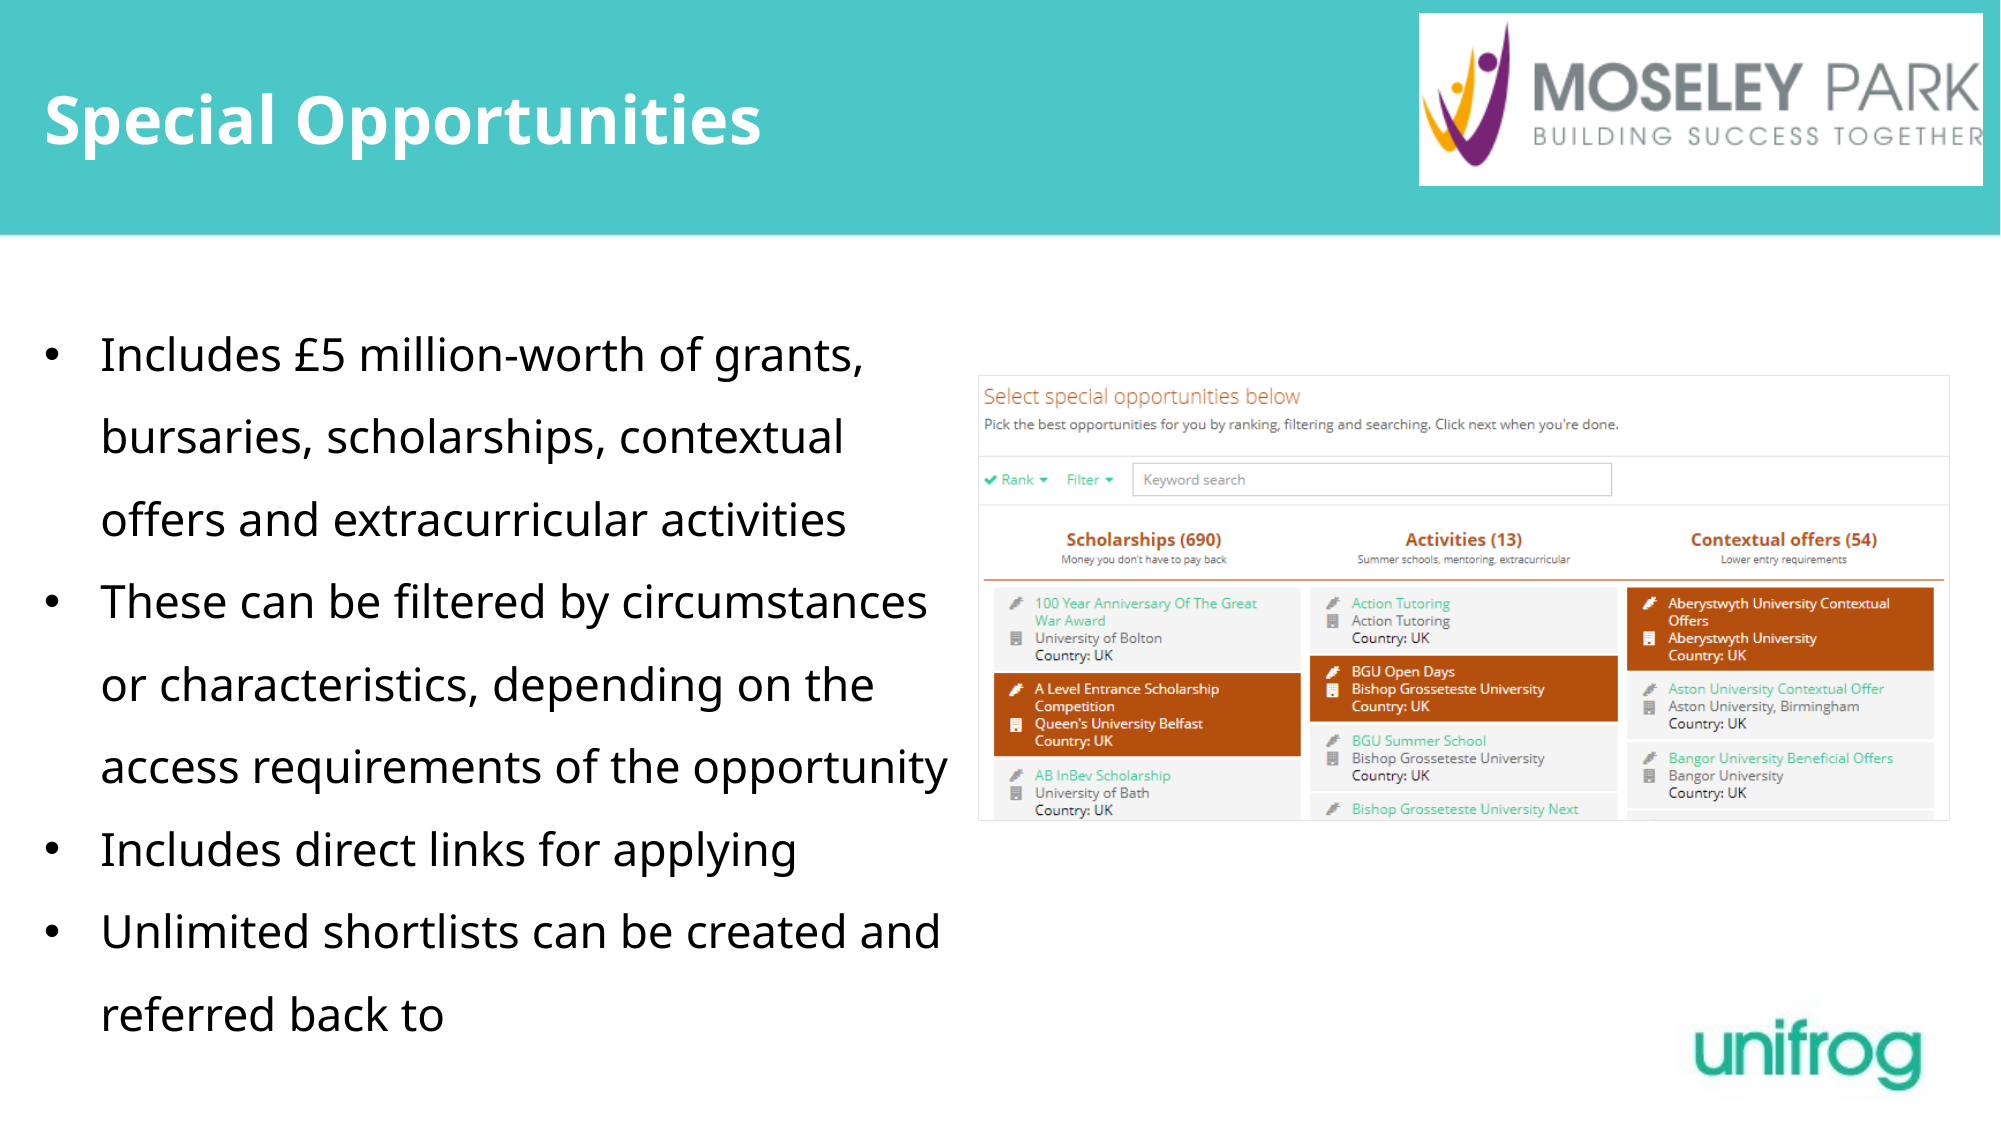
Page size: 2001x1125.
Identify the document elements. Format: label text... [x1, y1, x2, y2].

picture [0, 0, 2001, 1125]
text_box Includes £5 million-worth of grants, bursaries, scholarships, contextual offers and extracurricular activities These can be filtered by circumstances or characteristics, depending on the access requirements of the opportunity Includes direct links for applying Unlimited shortlists can be created and referred back to [29, 290, 985, 1048]
text_box Special Opportunities [29, 70, 1419, 166]
